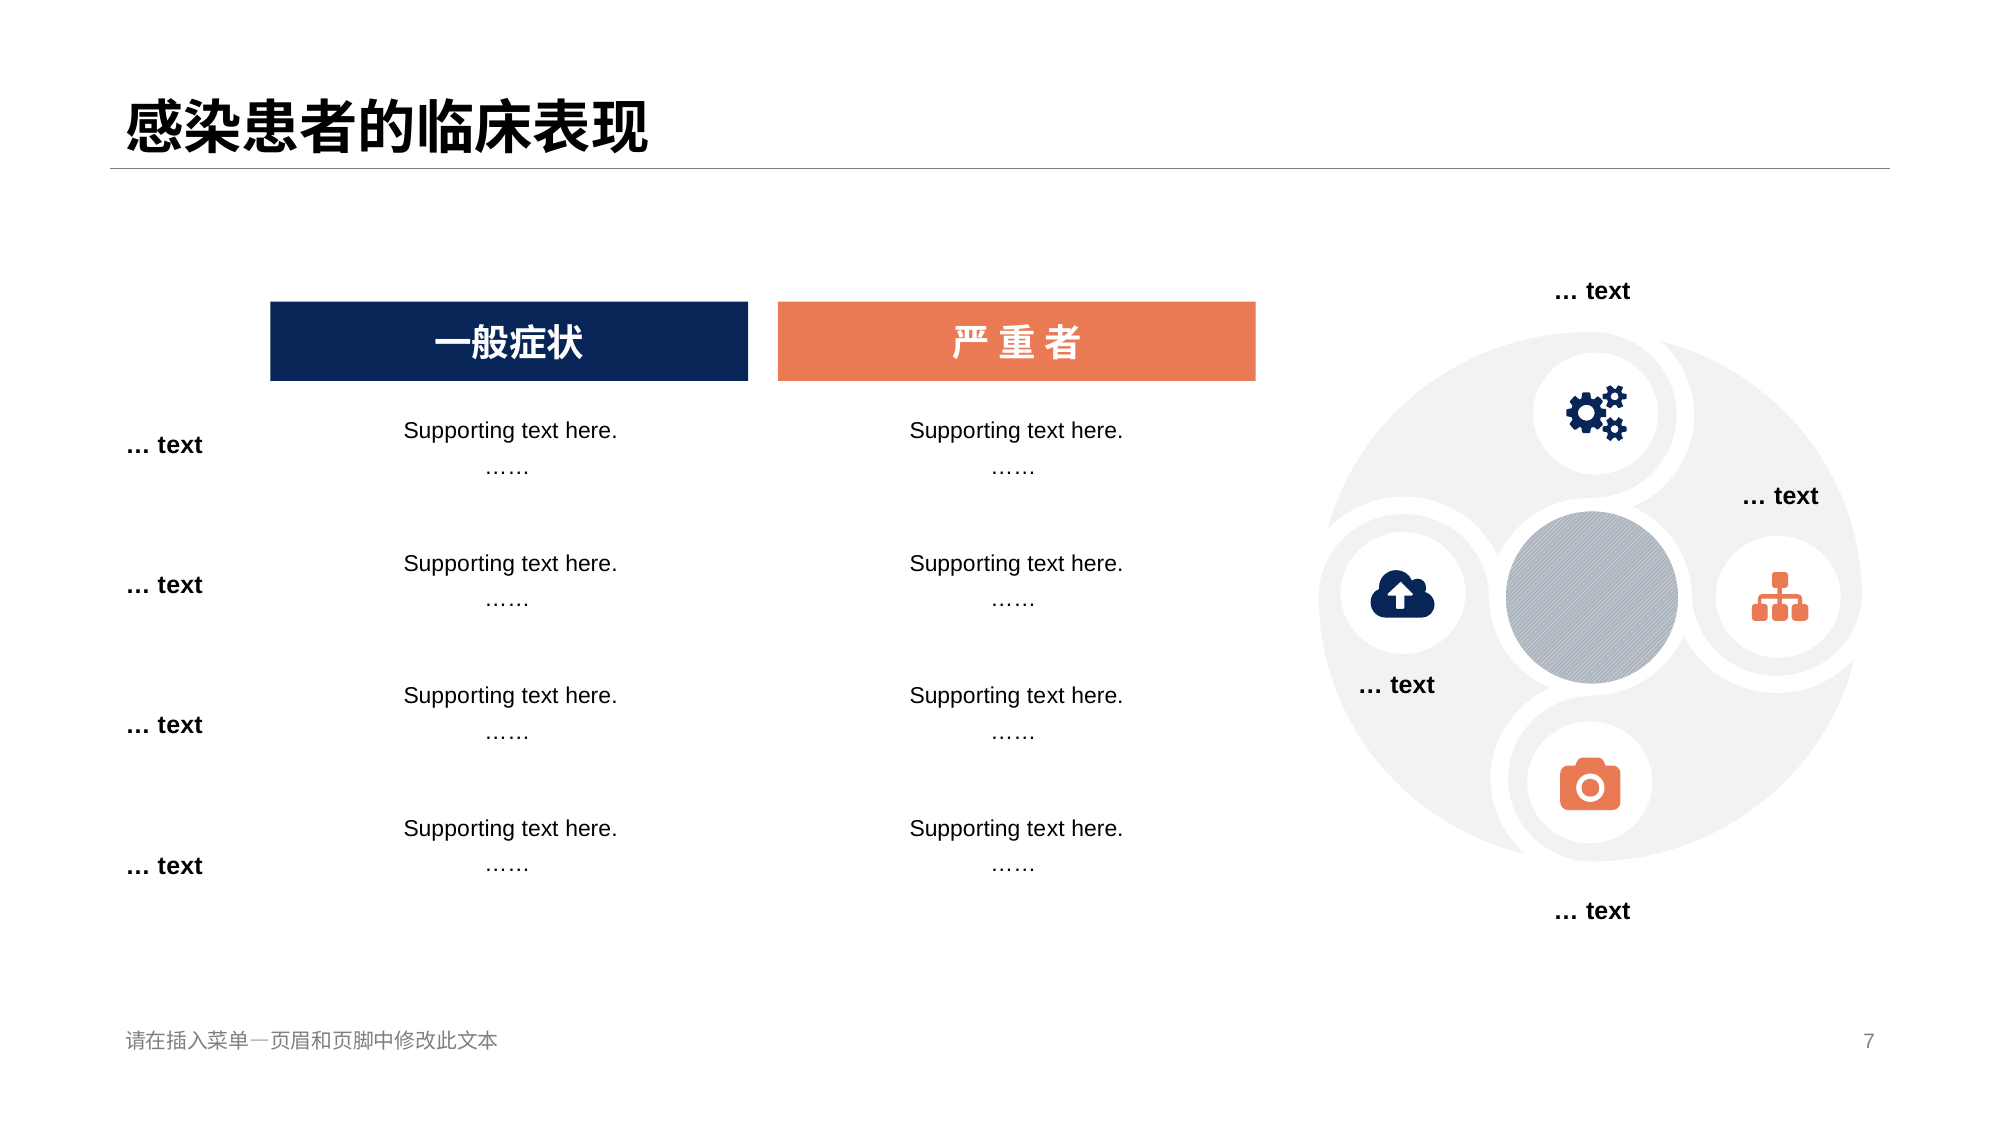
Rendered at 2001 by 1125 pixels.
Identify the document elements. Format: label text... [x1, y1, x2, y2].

text_box Supporting te xt here. …… [779, 664, 1255, 768]
text_box [1632, 341, 1862, 676]
text_box [1560, 757, 1621, 811]
text_box … text [1499, 869, 1685, 949]
footer 请在插入菜单—页眉和页脚中修改此文本 [109, 1023, 790, 1058]
text_box Suppo rting text here. …… [779, 532, 1255, 636]
text_box Suppo rting text here. …… [273, 797, 749, 901]
text_box … t ext [110, 544, 259, 624]
text_box Suppo rting text here. …… [273, 664, 749, 768]
text_box … t ext [110, 824, 259, 904]
text_box [1504, 510, 1680, 685]
text_box [1508, 635, 1855, 862]
text_box … text [1499, 249, 1685, 330]
text_box 一般症状 [270, 301, 749, 381]
text_box [1327, 331, 1677, 557]
text_box Suppo rting text here. …… [779, 399, 1255, 503]
text_box Suppo rting text here. …… [273, 532, 749, 636]
text_box [1318, 514, 1551, 855]
text_box … t ext [110, 684, 259, 764]
text_box … text [1303, 643, 1489, 724]
slide_number 7 [1412, 1023, 1890, 1058]
text_box [1370, 570, 1435, 618]
text_box [1566, 385, 1627, 442]
title 感染患者的临床表现 [109, 0, 1890, 169]
text_box … t ext [110, 403, 259, 484]
text_box [1751, 572, 1809, 621]
text_box 严 重 者 [778, 301, 1256, 381]
text_box … text [1687, 454, 1873, 534]
text_box Supporting te xt here. …… [779, 797, 1255, 901]
text_box Suppo rting text here. …… [273, 399, 749, 503]
